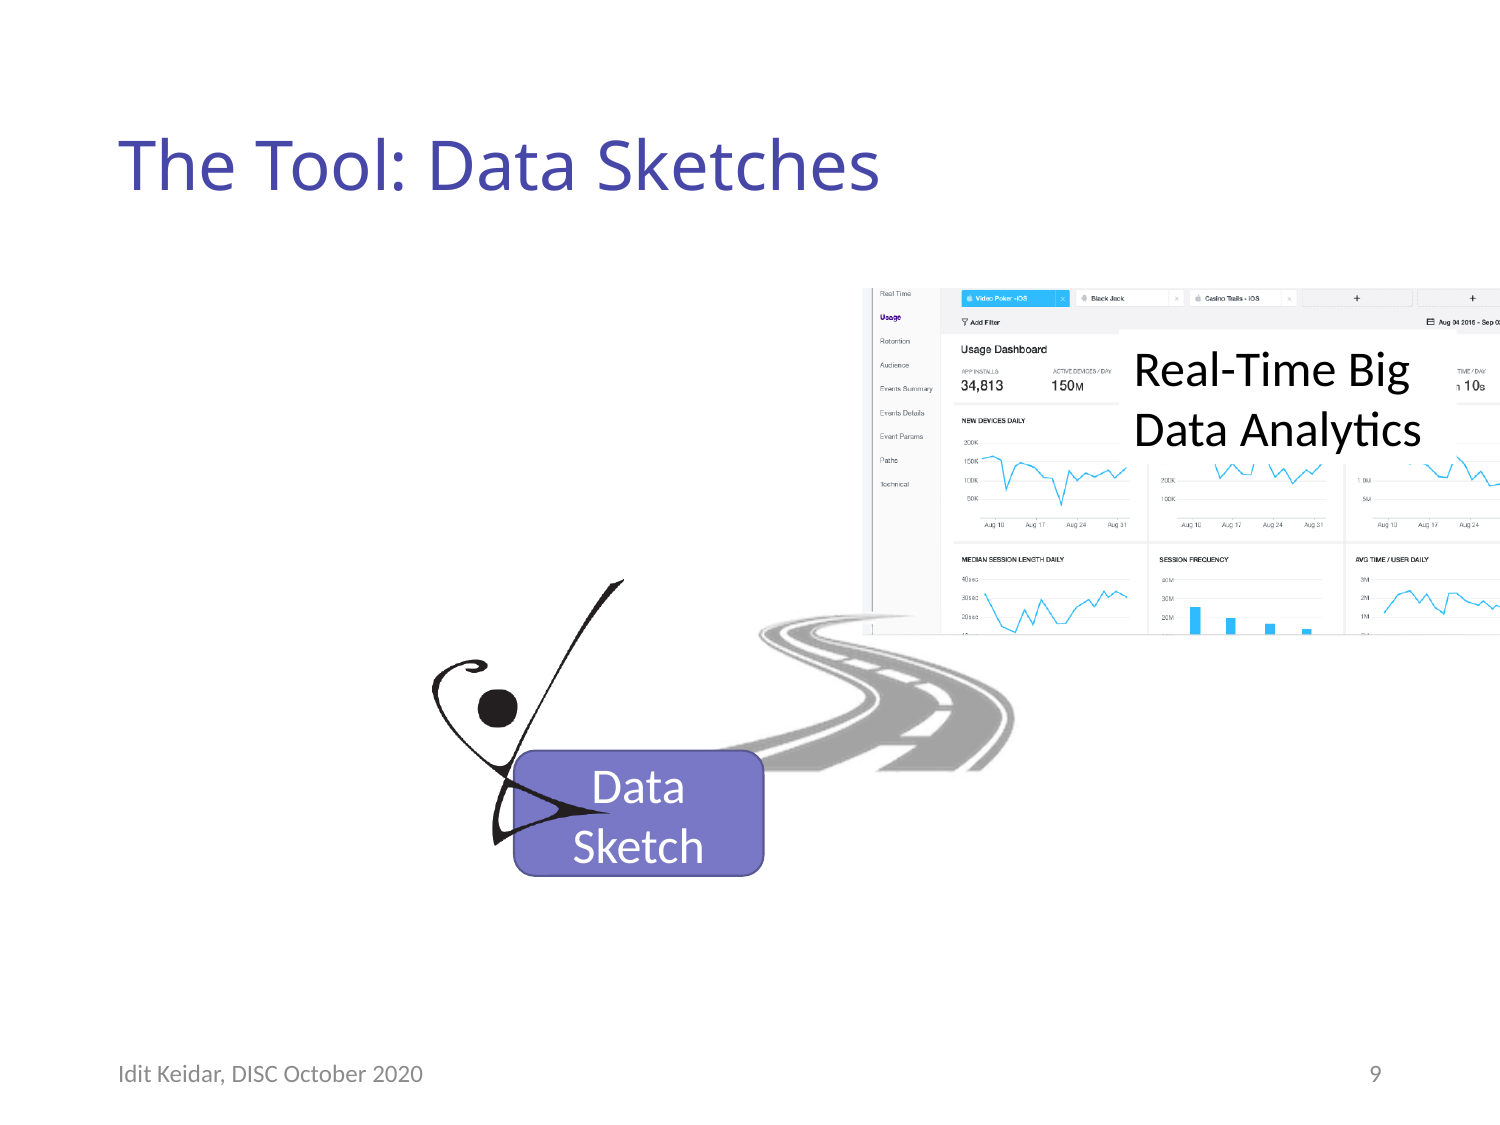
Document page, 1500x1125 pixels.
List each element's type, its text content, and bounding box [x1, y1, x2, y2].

text_box Data Sketch [512, 785, 765, 877]
picture [395, 288, 1500, 846]
title The Tool: Data Sketches [103, 59, 1397, 278]
footer Idit Keidar, DISC October 2020 [103, 1042, 1004, 1103]
slide_number 9 [1059, 1042, 1397, 1103]
